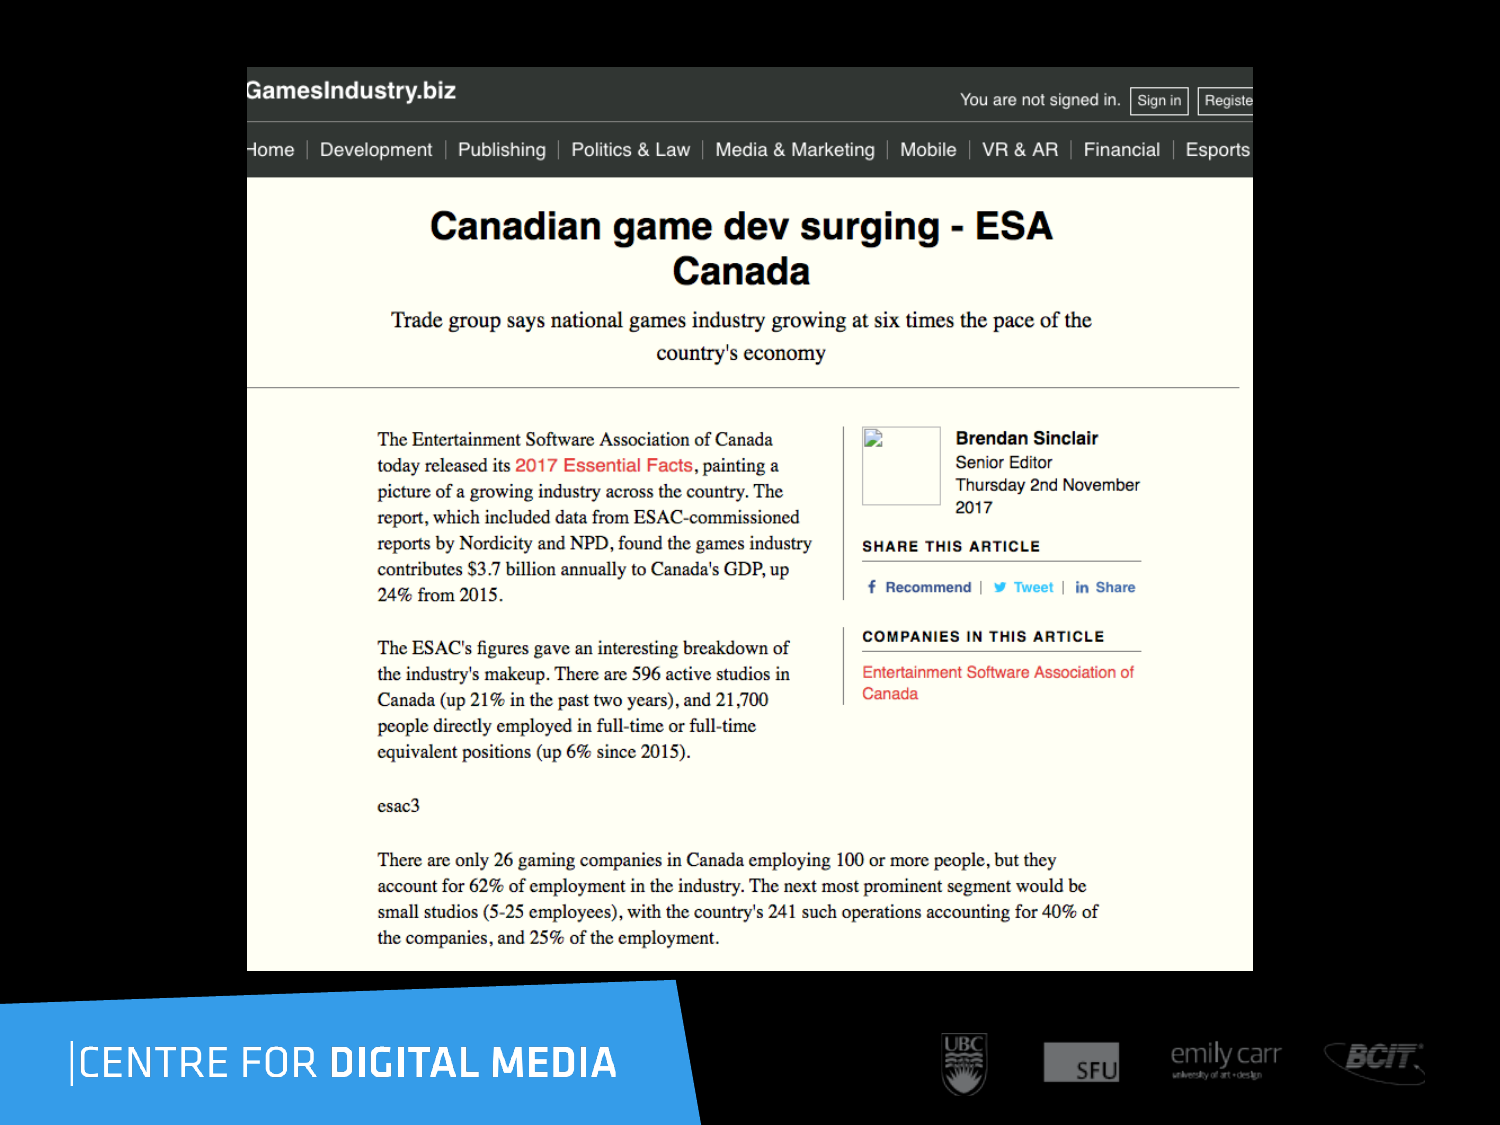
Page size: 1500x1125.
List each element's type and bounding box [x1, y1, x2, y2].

list [246, 67, 1254, 972]
